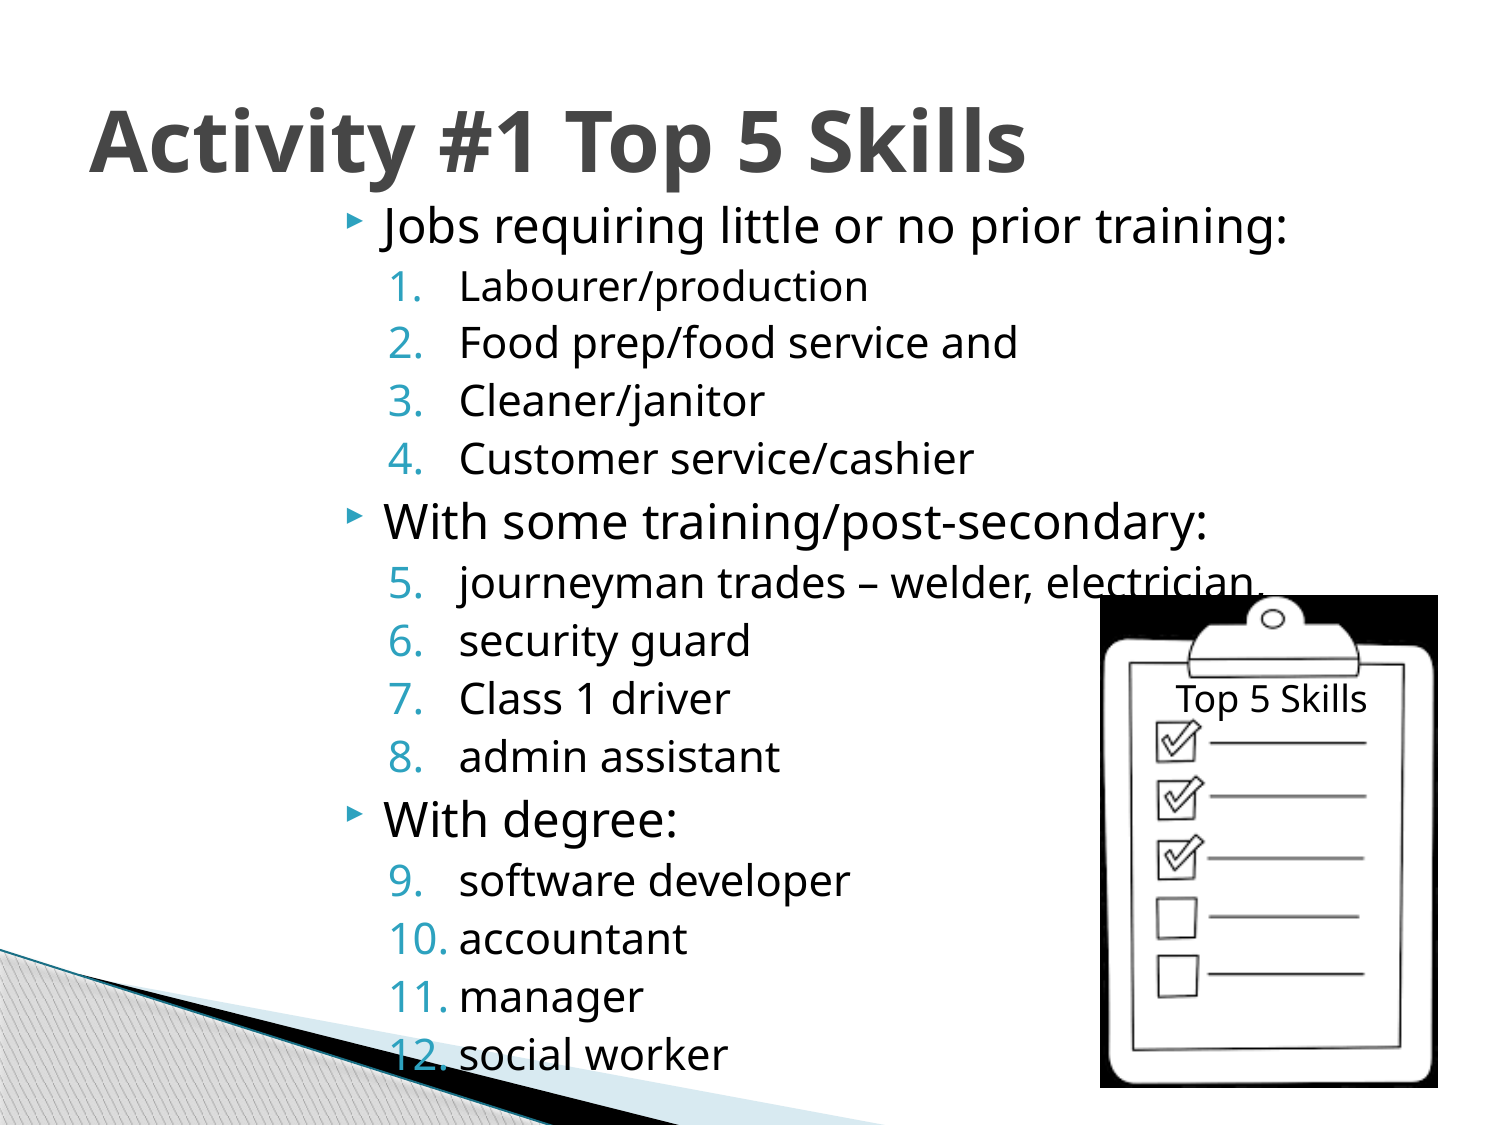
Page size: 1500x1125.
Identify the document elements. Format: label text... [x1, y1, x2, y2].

list Jobs requiring little or no prior training: Labourer/production Food prep/food service and Cleaner/janitor Customer service/cashier With some training/post-secondary: journeyman trades – welder, electrician, security guard Class 1 driver admin assistant With degree: software developer accountant manager social worker [312, 233, 1425, 1088]
picture [1099, 595, 1438, 1088]
title Activity #1 Top 5 Skills [75, 45, 1425, 233]
